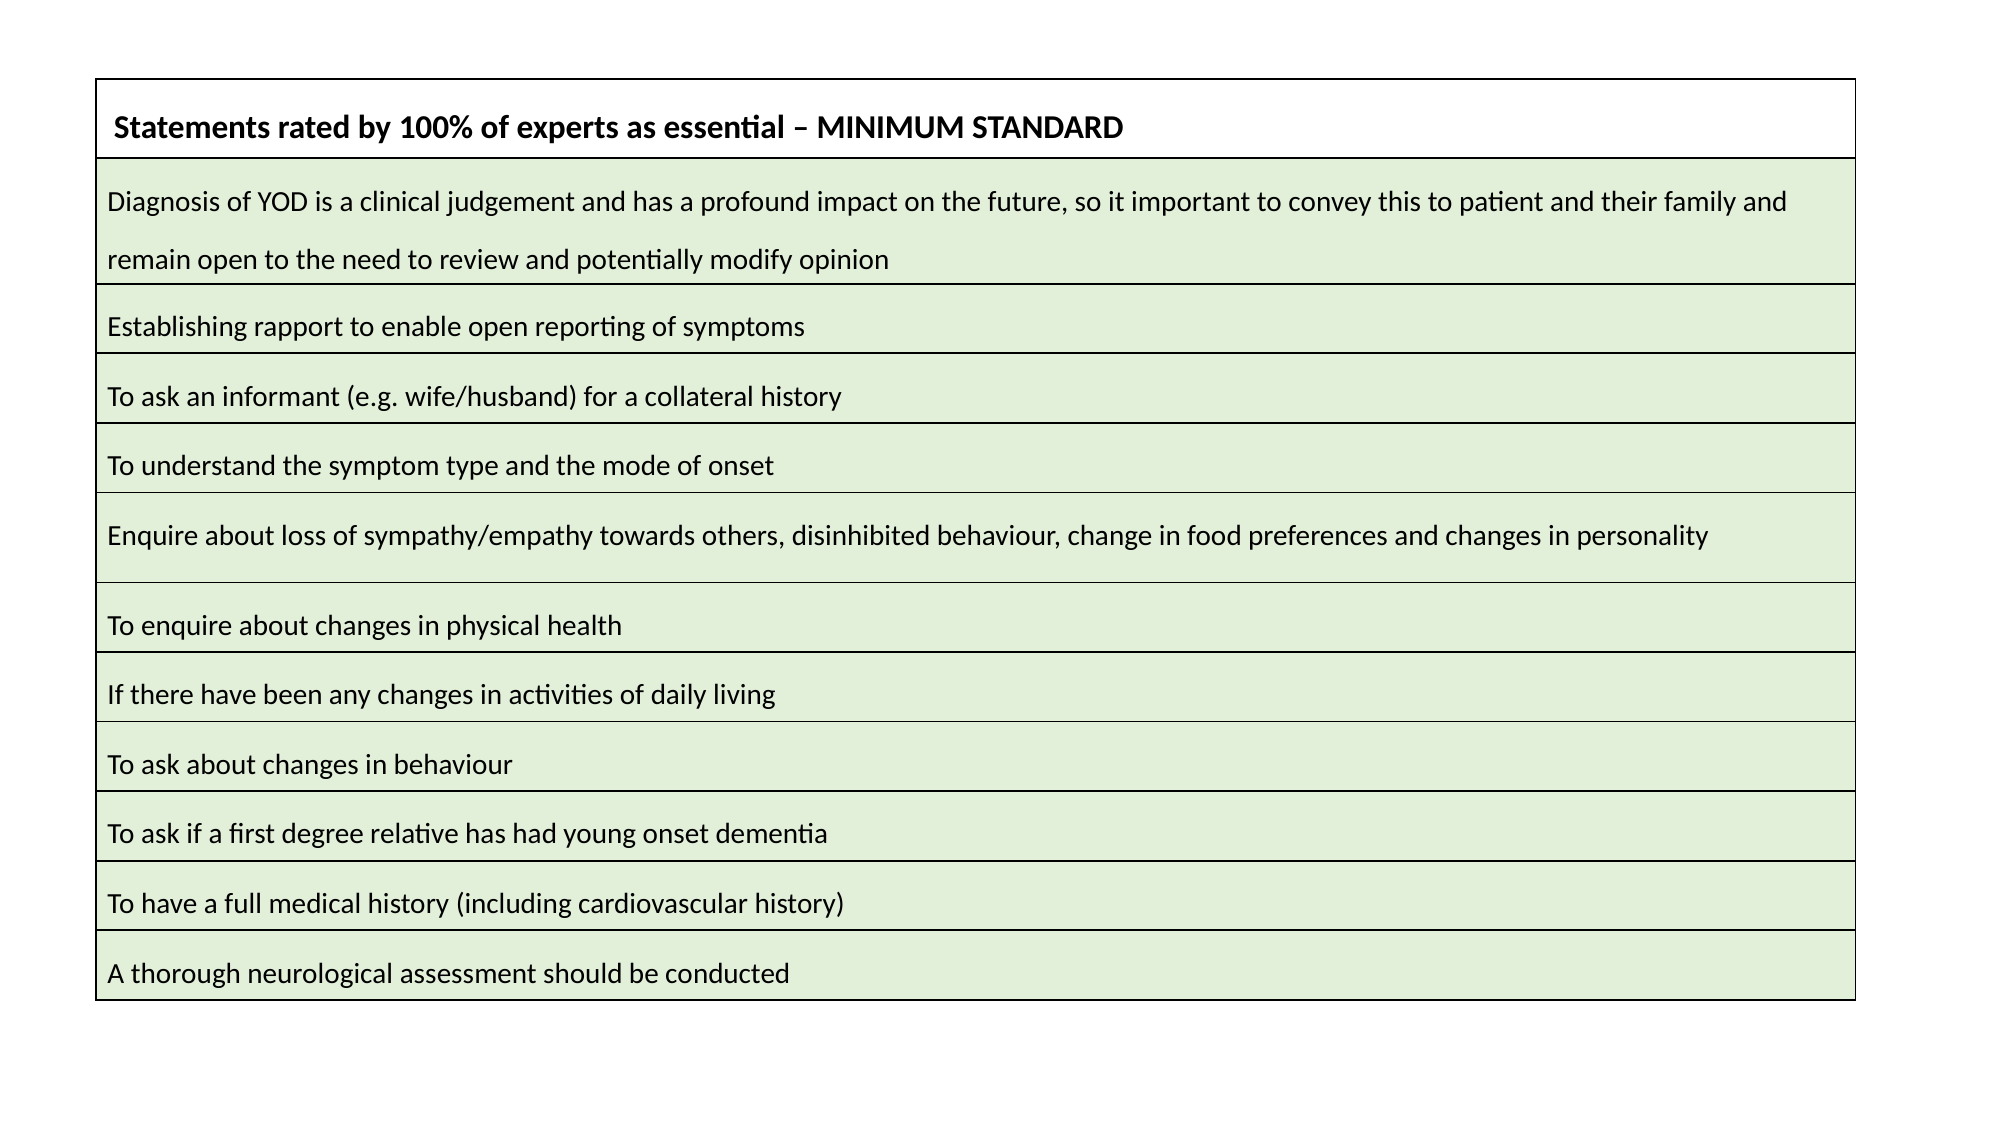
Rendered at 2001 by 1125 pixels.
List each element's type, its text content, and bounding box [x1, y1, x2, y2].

table_cell To understand the symptom type and the mode of onset [97, 424, 1855, 492]
table_cell If there have been any changes in activities of daily living [97, 653, 1855, 721]
table_cell Establishing rapport to enable open reporting of symptoms [97, 285, 1855, 352]
table_cell To ask an informant (e.g. wife/husband) for a collateral history [97, 354, 1855, 422]
table_cell To have a full medical history (including cardiovascular history) [97, 862, 1855, 929]
table_cell To ask about changes in behaviour [97, 722, 1855, 790]
table_cell Enquire about loss of sympathy/empathy towards others, disinhibited behaviour, change in food preferences and changes in personality [97, 493, 1855, 582]
table_header Statements rated by 100% of experts as essential – MINIMUM STANDARD [97, 80, 1855, 157]
table_cell Diagnosis of YOD is a clinical judgement and has a profound impact on the future, so it important to convey this to patient and their family and remain open to the need to review and potentially modify opinion [97, 159, 1855, 283]
table_cell To ask if a first degree relative has had young onset dementia [97, 792, 1855, 860]
table_cell A thorough neurological assessment should be conducted [97, 931, 1855, 999]
table_cell To enquire about changes in physical health [97, 583, 1855, 651]
